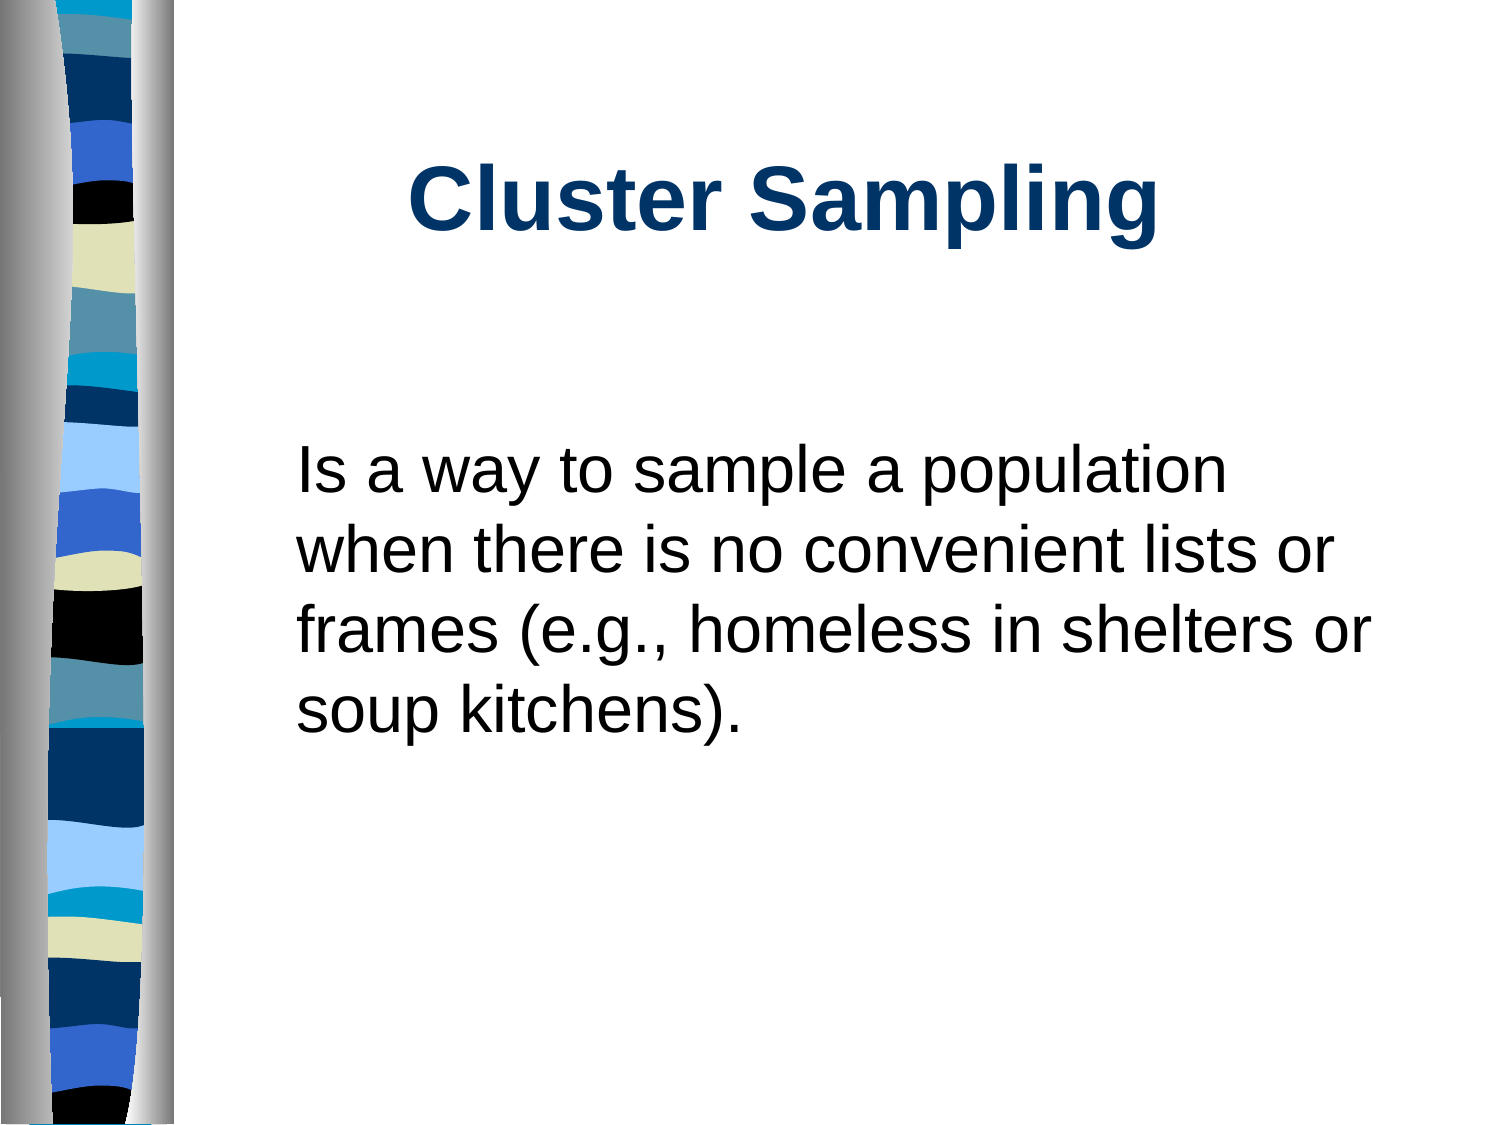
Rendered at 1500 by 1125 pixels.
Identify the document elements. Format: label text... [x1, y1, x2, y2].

title Cluster Sampling [199, 99, 1371, 288]
list Is a way to sample a population when there is no convenient lists or frames (e.g., homeless in shelters or soup kitchens). [224, 324, 1408, 901]
